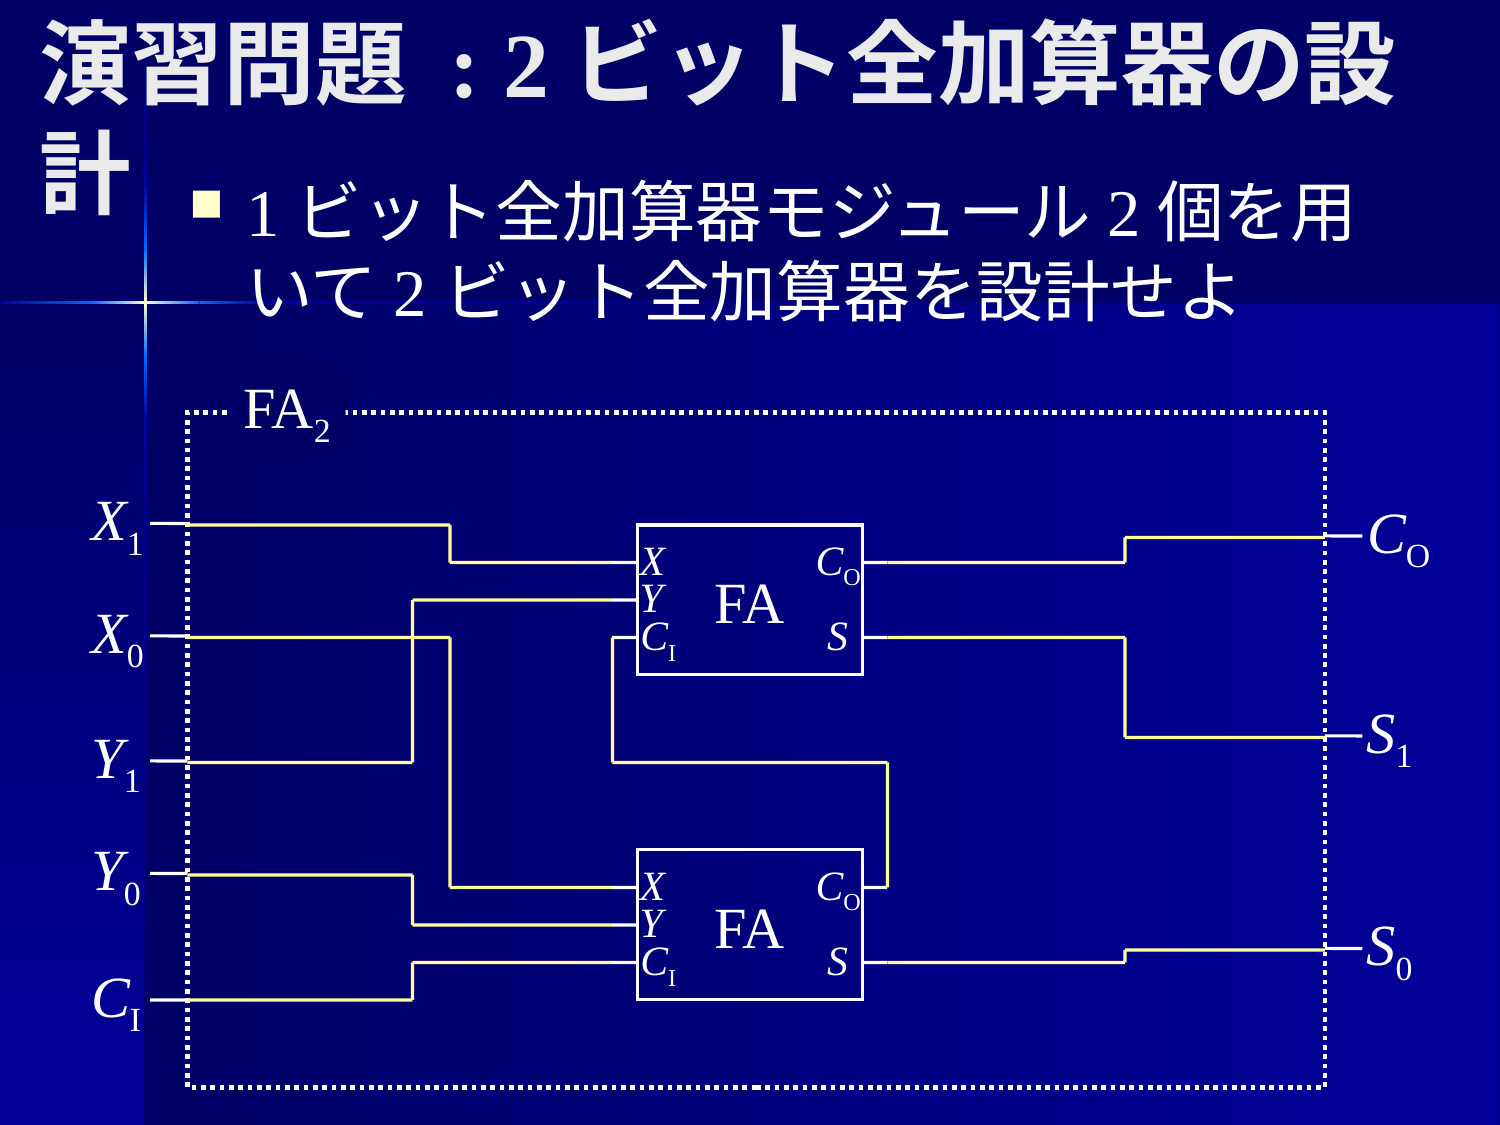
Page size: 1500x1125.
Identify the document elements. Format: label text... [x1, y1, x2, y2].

text_box FA2 [228, 362, 346, 457]
text_box [187, 1000, 1325, 1088]
text_box X0 [76, 587, 159, 682]
title 演習問題 : 2ビット全加算器の設計 [24, 45, 1463, 188]
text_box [187, 524, 1325, 1000]
text_box [187, 412, 1325, 524]
list 1ビット全加算器モジュール2個を用いて2ビット全加算器を設計せよ [174, 162, 1388, 350]
text_box Y1 [76, 712, 156, 807]
text_box S1 [1351, 687, 1428, 782]
text_box Y0 [76, 825, 156, 920]
text_box CO [1352, 487, 1446, 582]
text_box X1 [76, 474, 159, 570]
text_box CI [76, 951, 156, 1046]
text_box S0 [1351, 900, 1428, 995]
